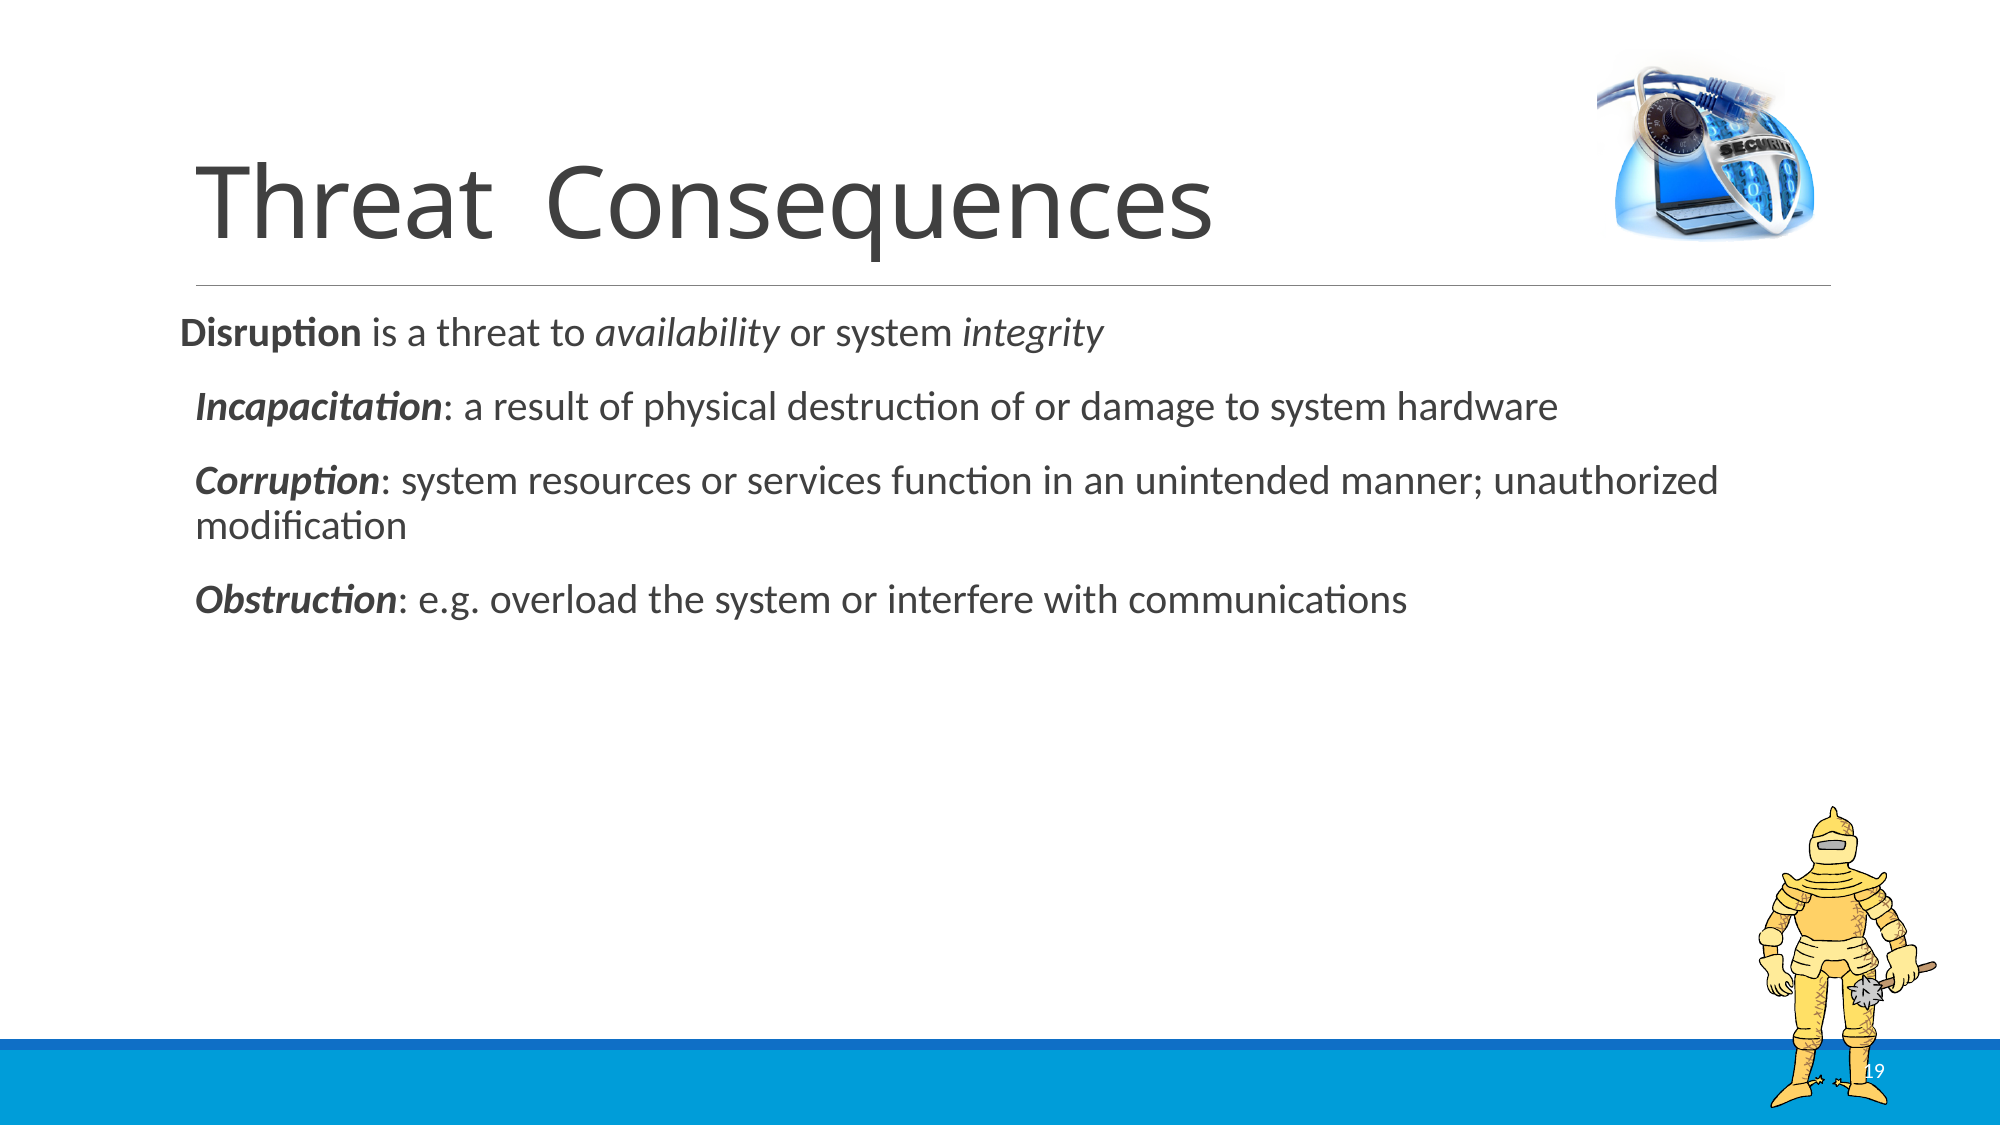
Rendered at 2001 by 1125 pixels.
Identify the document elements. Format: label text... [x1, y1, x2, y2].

list Disruption is a threat to availability or system integrity Incapacitation: a result of physical destruction of or damage to system hardware Corruption: system resources or services function in an unintended manner; unauthorized modification Obstruction: e.g. overload the system or interfere with communications [180, 302, 1830, 963]
title Threat Consequences [180, 28, 1830, 267]
picture [1757, 801, 1943, 1107]
slide_number 19 [1433, 1040, 1754, 1100]
